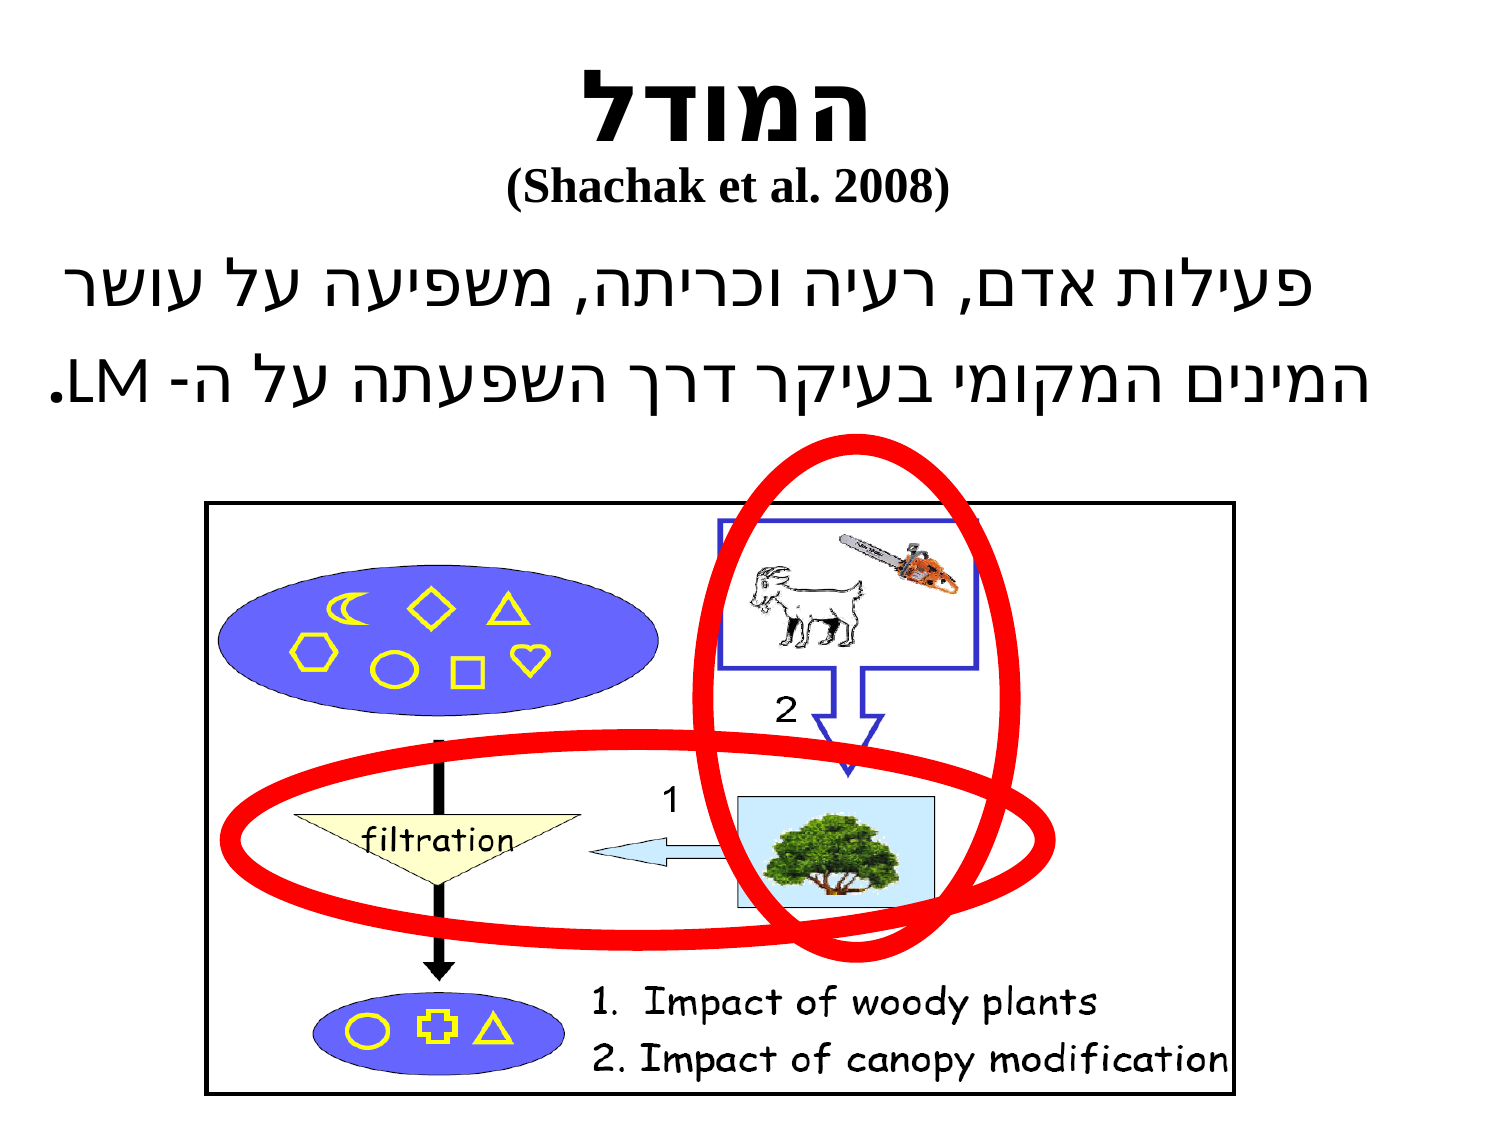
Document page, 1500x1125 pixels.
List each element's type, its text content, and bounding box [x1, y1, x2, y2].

title המודל (Shachak et al. 2008) [53, 42, 1404, 231]
list פעילות אדם, רעיה וכריתה, משפיעה על עושר המינים המקומי בעיקר דרך השפעתה על ה- LM. [0, 231, 1500, 445]
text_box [206, 503, 1235, 1090]
text_box [759, 444, 954, 501]
